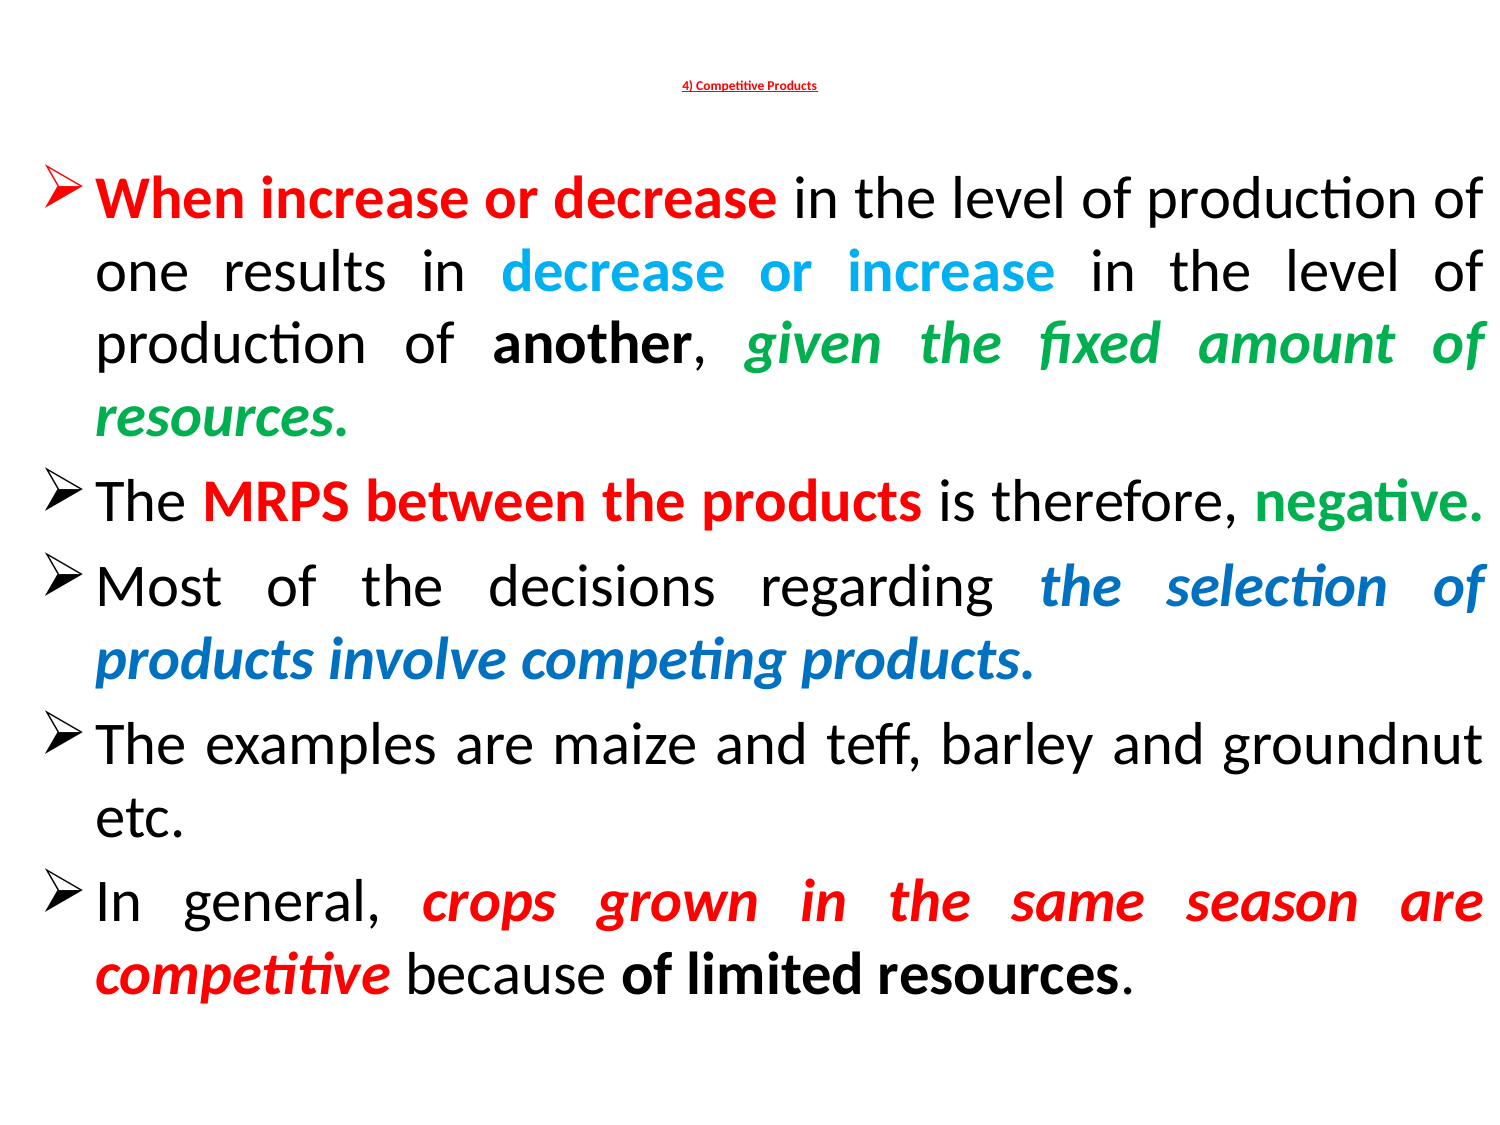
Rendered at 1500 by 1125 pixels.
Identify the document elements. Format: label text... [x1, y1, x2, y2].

list When increase or decrease in the level of production of one results in decrease or increase in the level of production of another, given the fixed amount of resources. The MRPS between the products is therefore, negative. Most of the decisions regarding the selection of products involve competing products. The examples are maize and teff, barley and groundnut etc. In general, crops grown in the same season are competitive because of limited resources. [24, 149, 1500, 1088]
title 4) Competitive Products [75, 45, 1425, 125]
